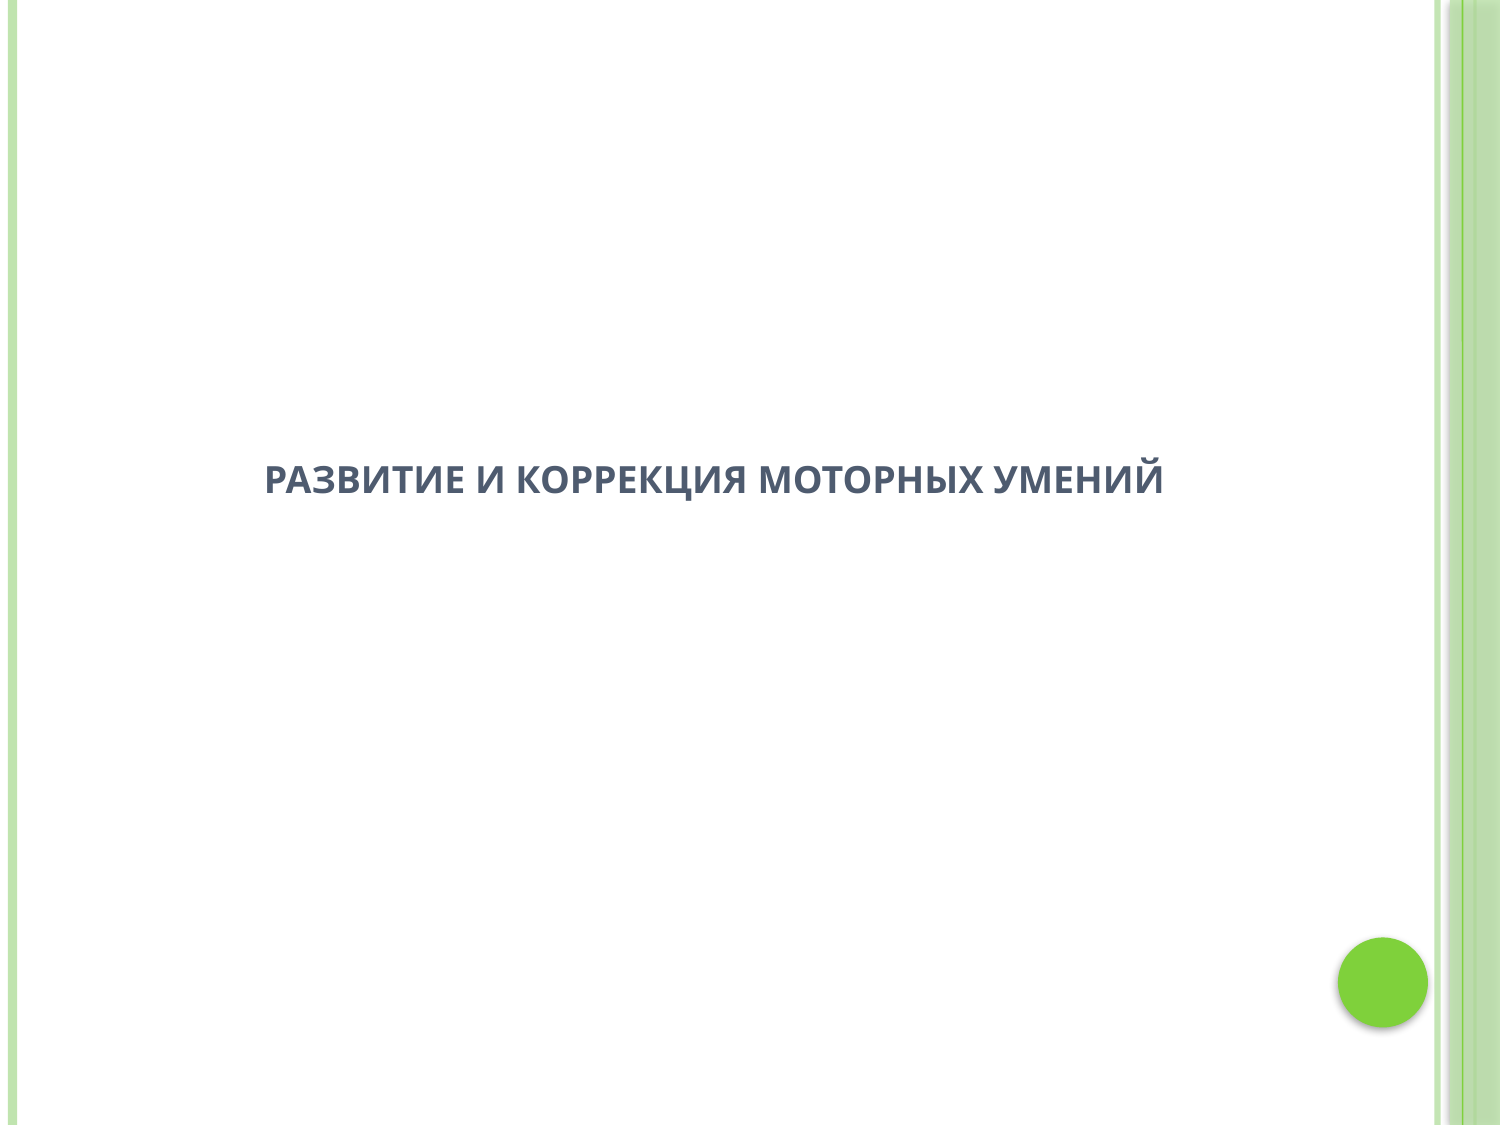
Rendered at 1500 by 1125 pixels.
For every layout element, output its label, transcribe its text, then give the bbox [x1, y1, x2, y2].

text_box РАЗВИТИЕ И КОРРЕКЦИЯ МОТОРНЫХ УМЕНИЙ [135, 448, 1294, 509]
